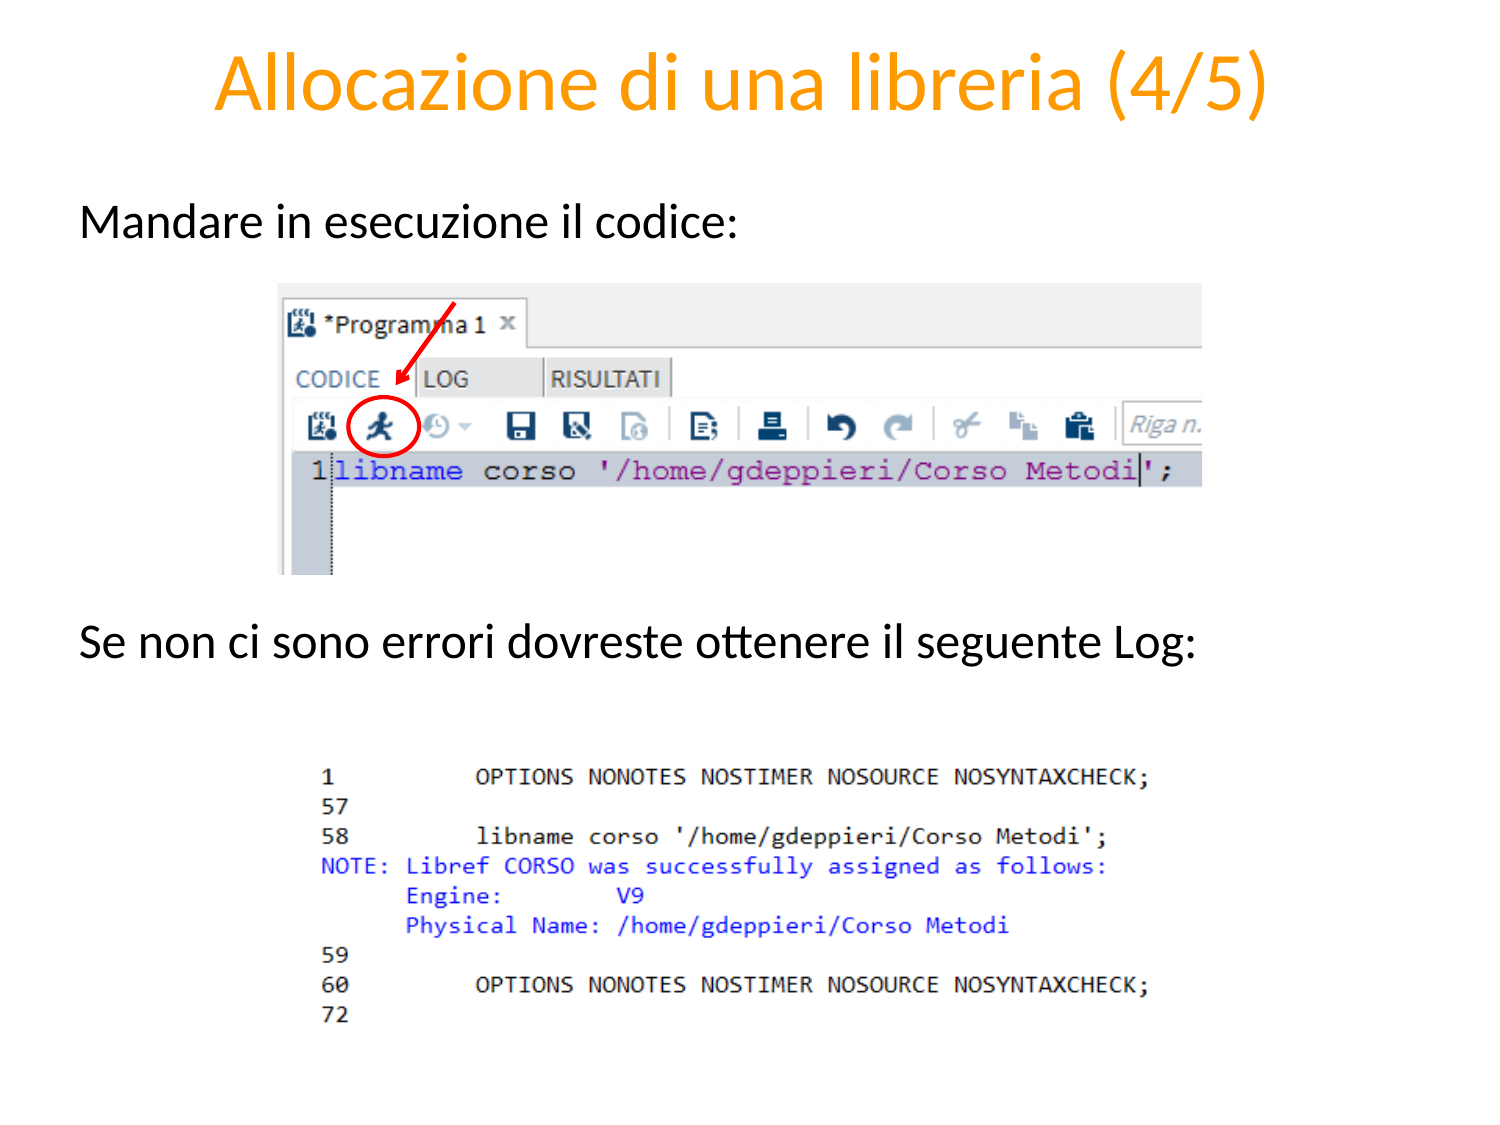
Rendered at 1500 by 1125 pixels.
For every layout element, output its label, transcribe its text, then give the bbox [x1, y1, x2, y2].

picture [277, 283, 1203, 575]
list Mandare in esecuzione il codice: Se non ci sono errori dovreste ottenere il seguente Log: [63, 110, 1400, 1071]
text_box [395, 302, 455, 386]
picture [279, 721, 1211, 1059]
title Allocazione di una libreria (4/5) [53, 0, 1453, 172]
